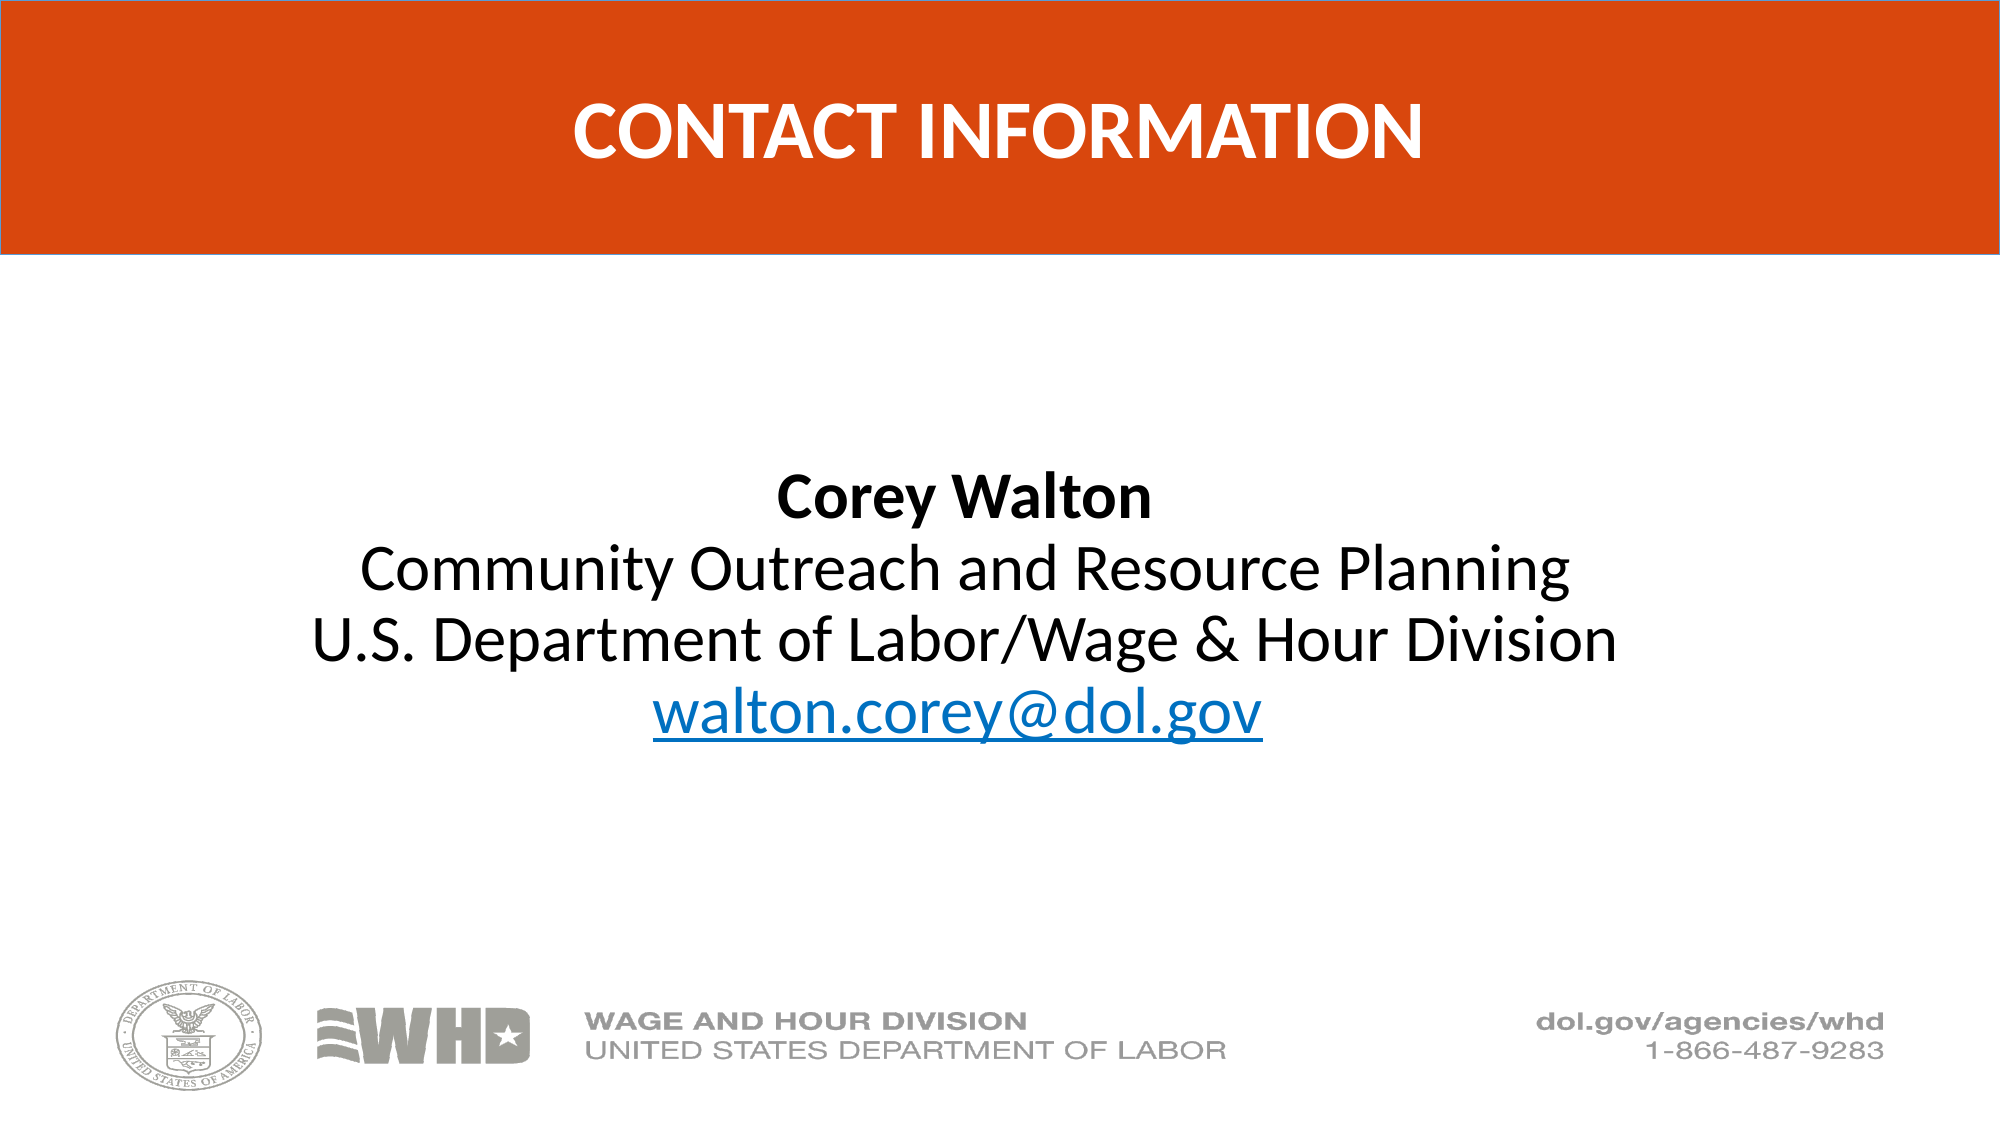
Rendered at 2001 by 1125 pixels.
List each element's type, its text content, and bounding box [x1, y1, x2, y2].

title CONTACT INFORMATION [0, 0, 2000, 263]
picture [115, 980, 1885, 1091]
text_box Corey Walton Community Outreach and Resource Planning U.S. Department of Labor/Wage & Hour Division walton.corey@dol.gov [283, 453, 1648, 954]
